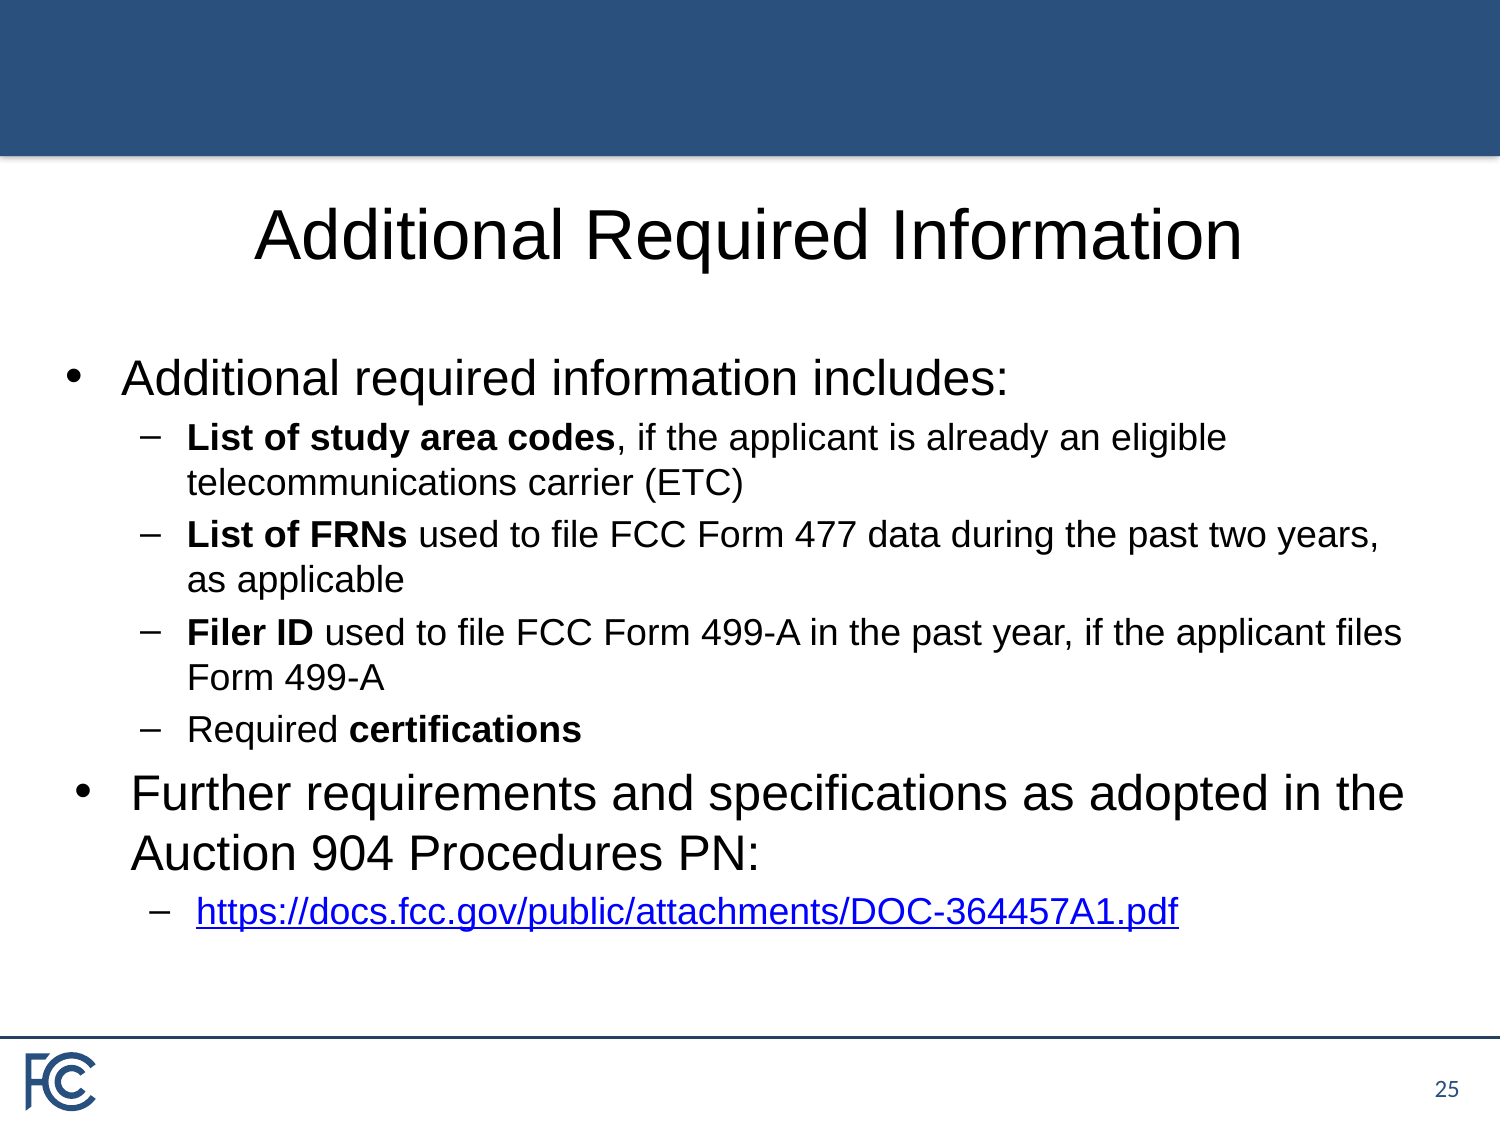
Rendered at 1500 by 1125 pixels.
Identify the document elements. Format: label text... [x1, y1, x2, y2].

list Additional required information includes: List of study area codes, if the applicant is already an eligible telecommunications carrier (ETC) List of FRNs used to file FCC Form 477 data during the past two years, as applicable Filer ID used to file FCC Form 499-A in the past year, if the applicant files Form 499-A Required certifications Further requirements and specifications as adopted in the Auction 904 Procedures PN: https://docs.fcc.gov/public/attachments/DOC-364457A1.pdf [50, 337, 1425, 1000]
title Additional Required Information [75, 162, 1425, 300]
slide_number 24 [1125, 1050, 1475, 1110]
